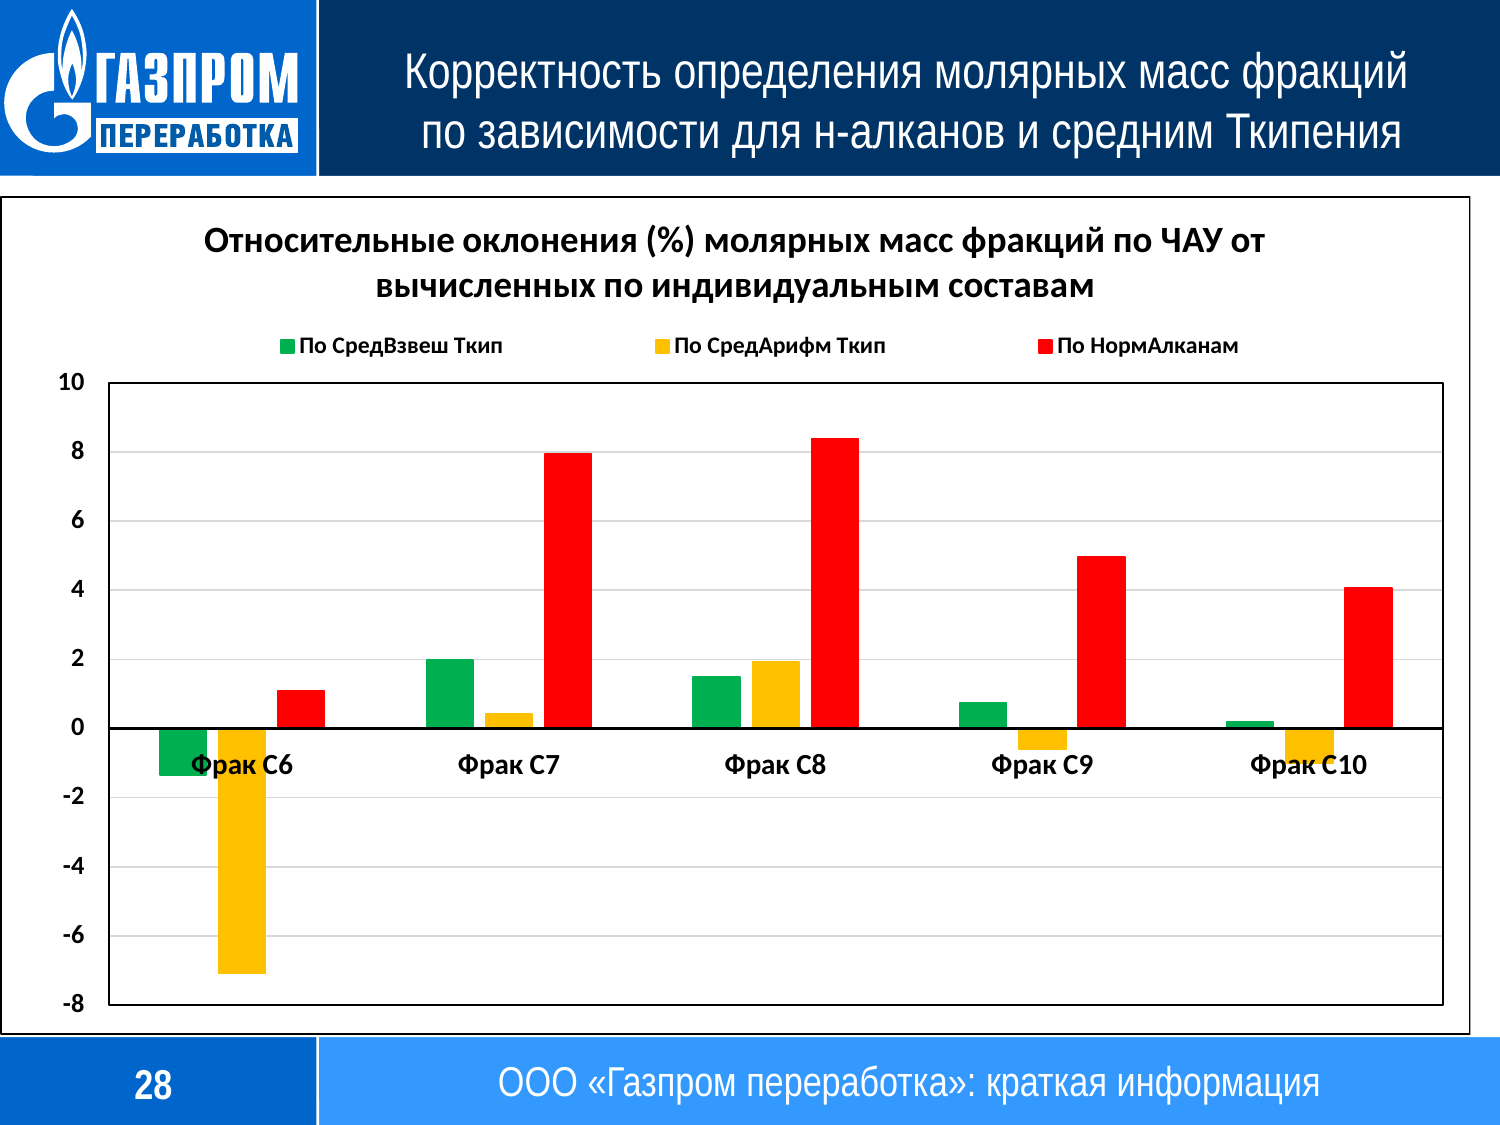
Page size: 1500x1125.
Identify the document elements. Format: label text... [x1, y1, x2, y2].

text_box Корректность определения молярных масс фракций по зависимости для н-алканов и средним Ткипения [324, 30, 1500, 166]
picture [0, 195, 1471, 1036]
